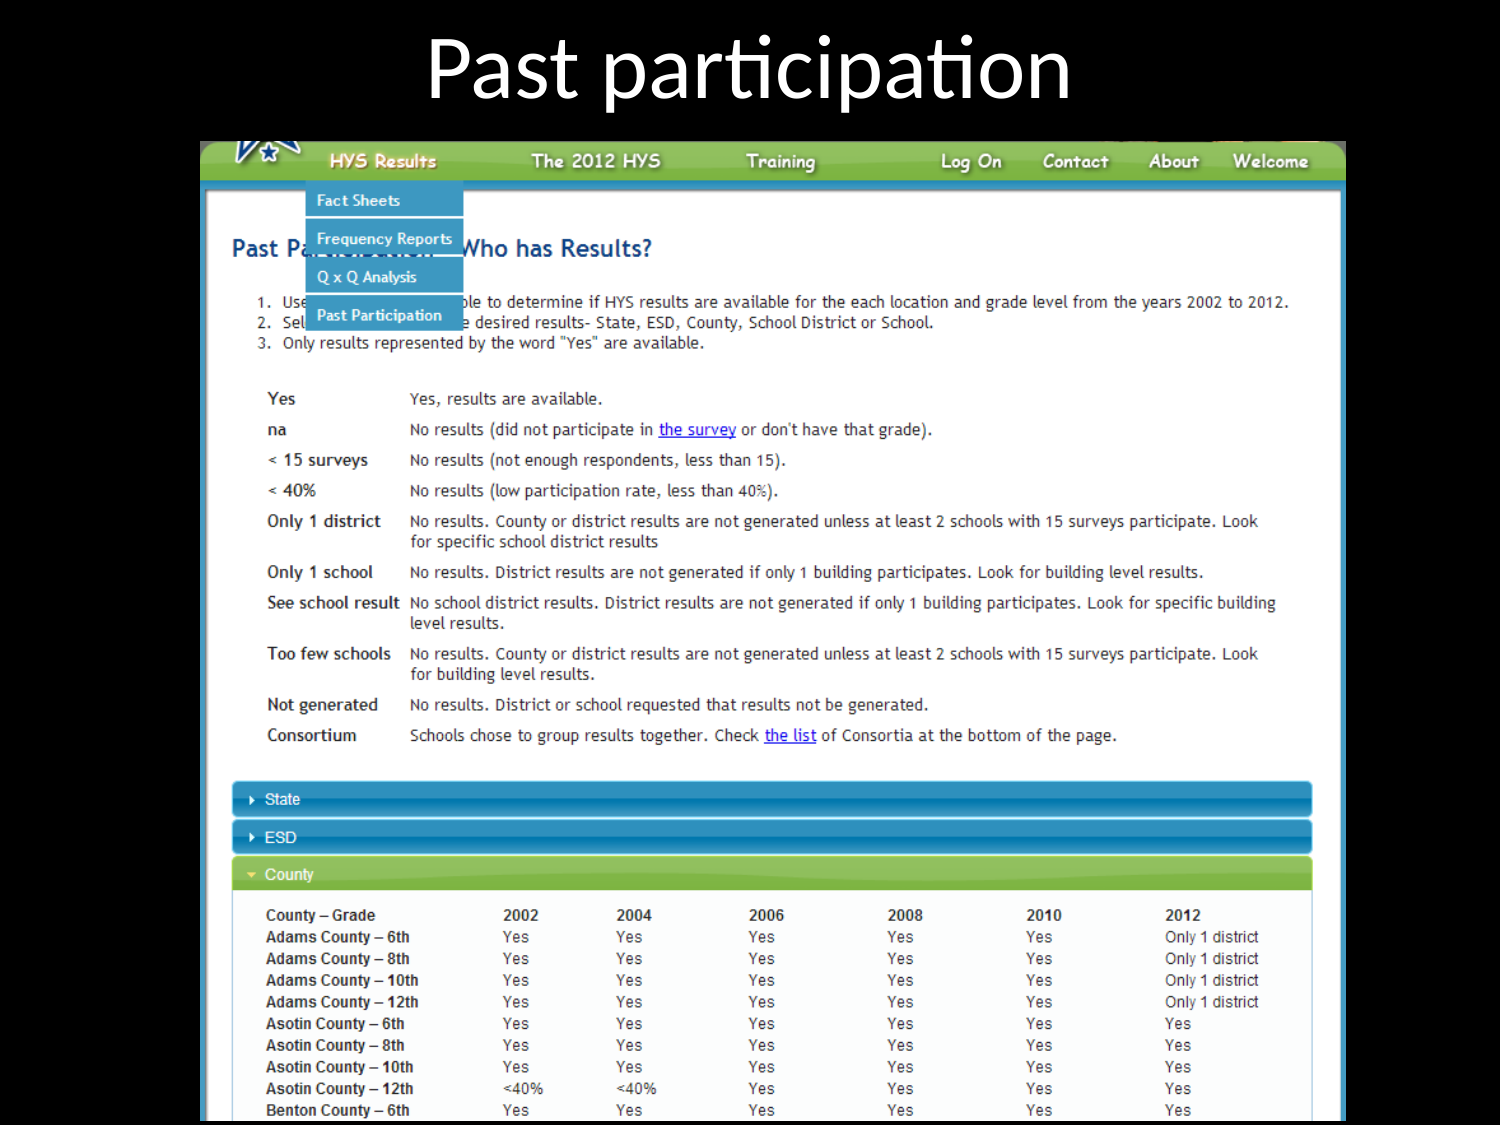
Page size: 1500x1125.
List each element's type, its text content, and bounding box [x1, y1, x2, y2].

title Past participation [75, 0, 1425, 188]
picture [199, 141, 1347, 1122]
